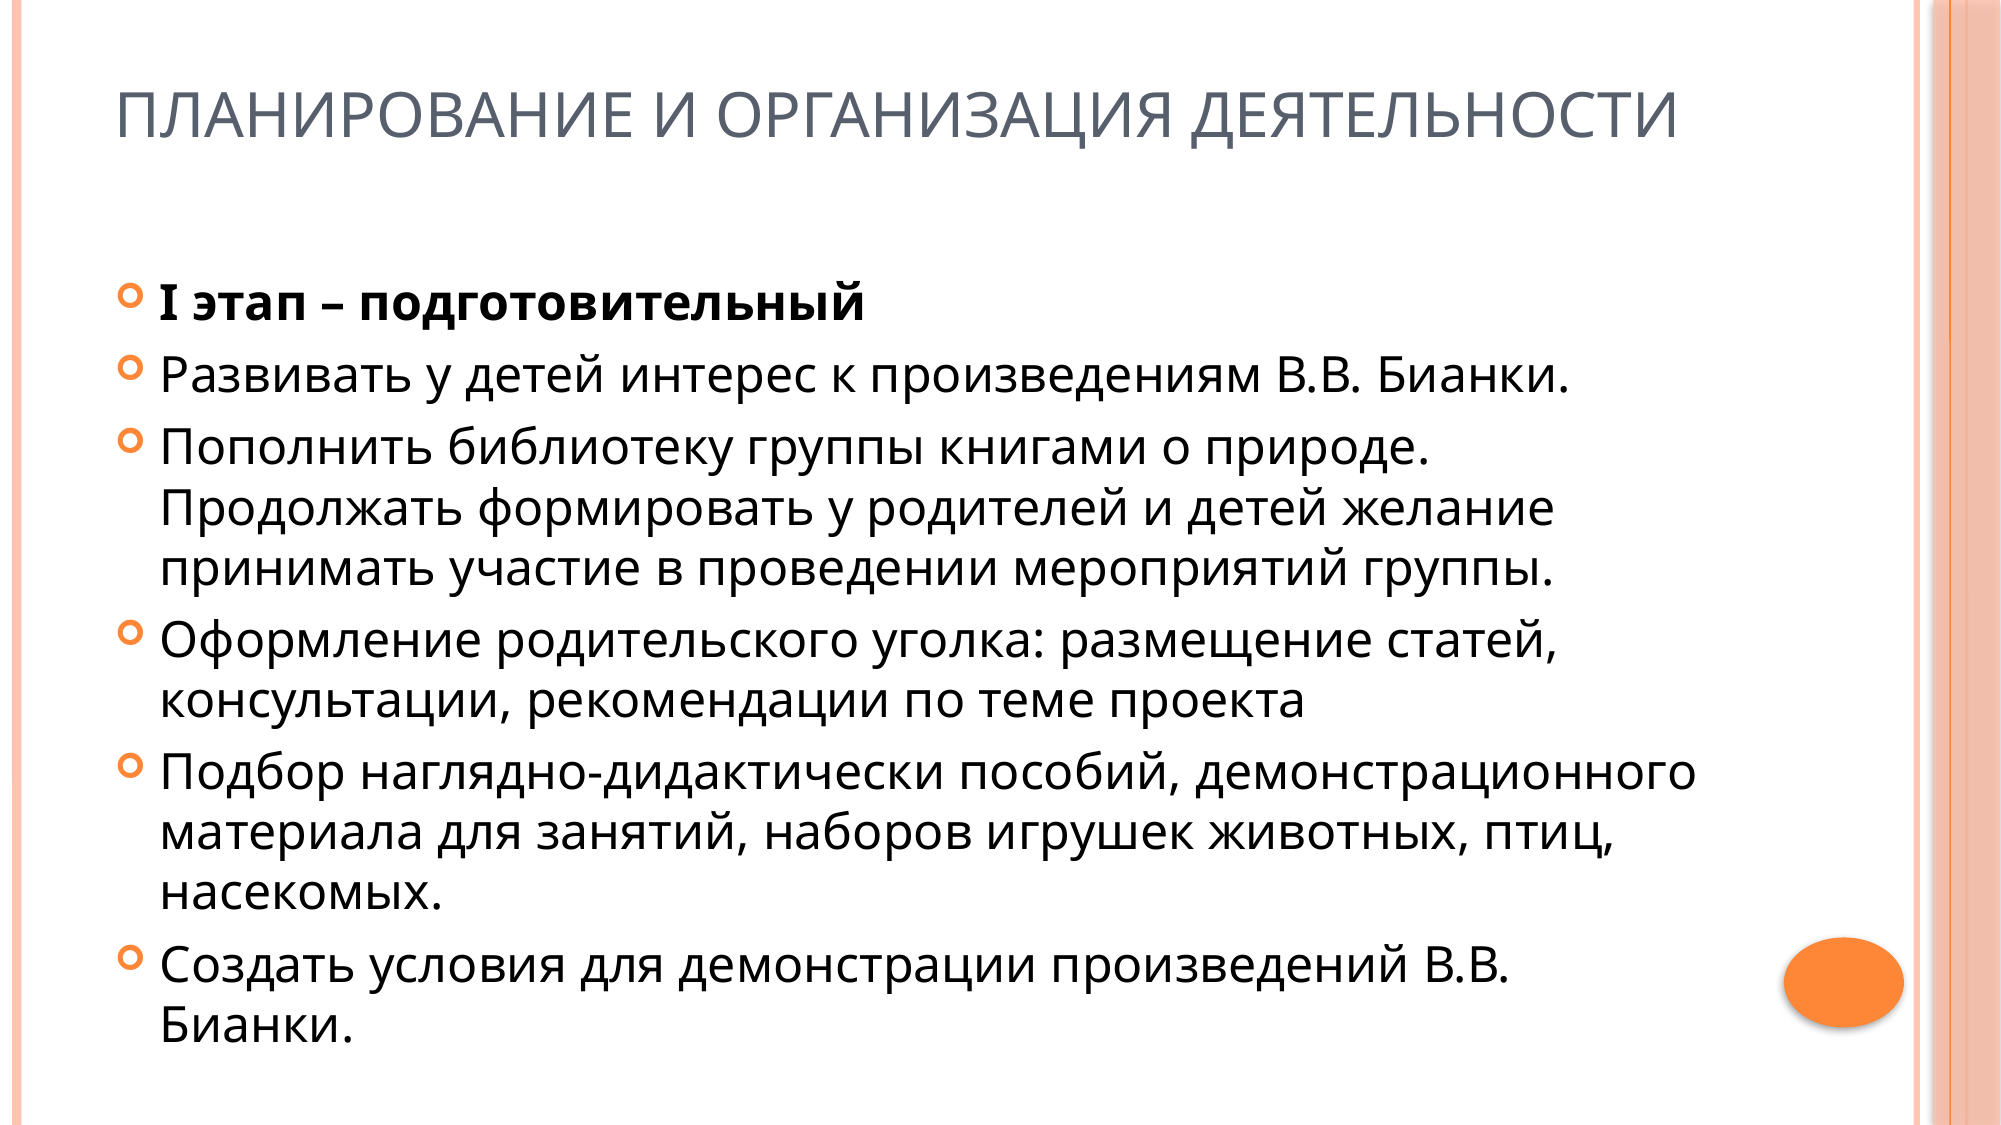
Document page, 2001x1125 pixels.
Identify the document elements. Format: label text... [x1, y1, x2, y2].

list I этап – подготовительный Развивать у детей интерес к произведениям В.В. Бианки. Пополнить библиотеку группы книгами о природе. Продолжать формировать у родителей и детей желание принимать участие в проведении мероприятий группы. Оформление родительского уголка: размещение статей, консультации, рекомендации по теме проекта Подбор наглядно-дидактически пособий, демонстрационного материала для занятий, наборов игрушек животных, птиц, насекомых. Создать условия для демонстрации произведений В.В. Бианки. [99, 262, 1734, 1062]
title ПЛАНИРОВАНИЕ И ОРГАНИЗАЦИЯ ДЕЯТЕЛЬНОСТИ [99, 45, 1734, 233]
